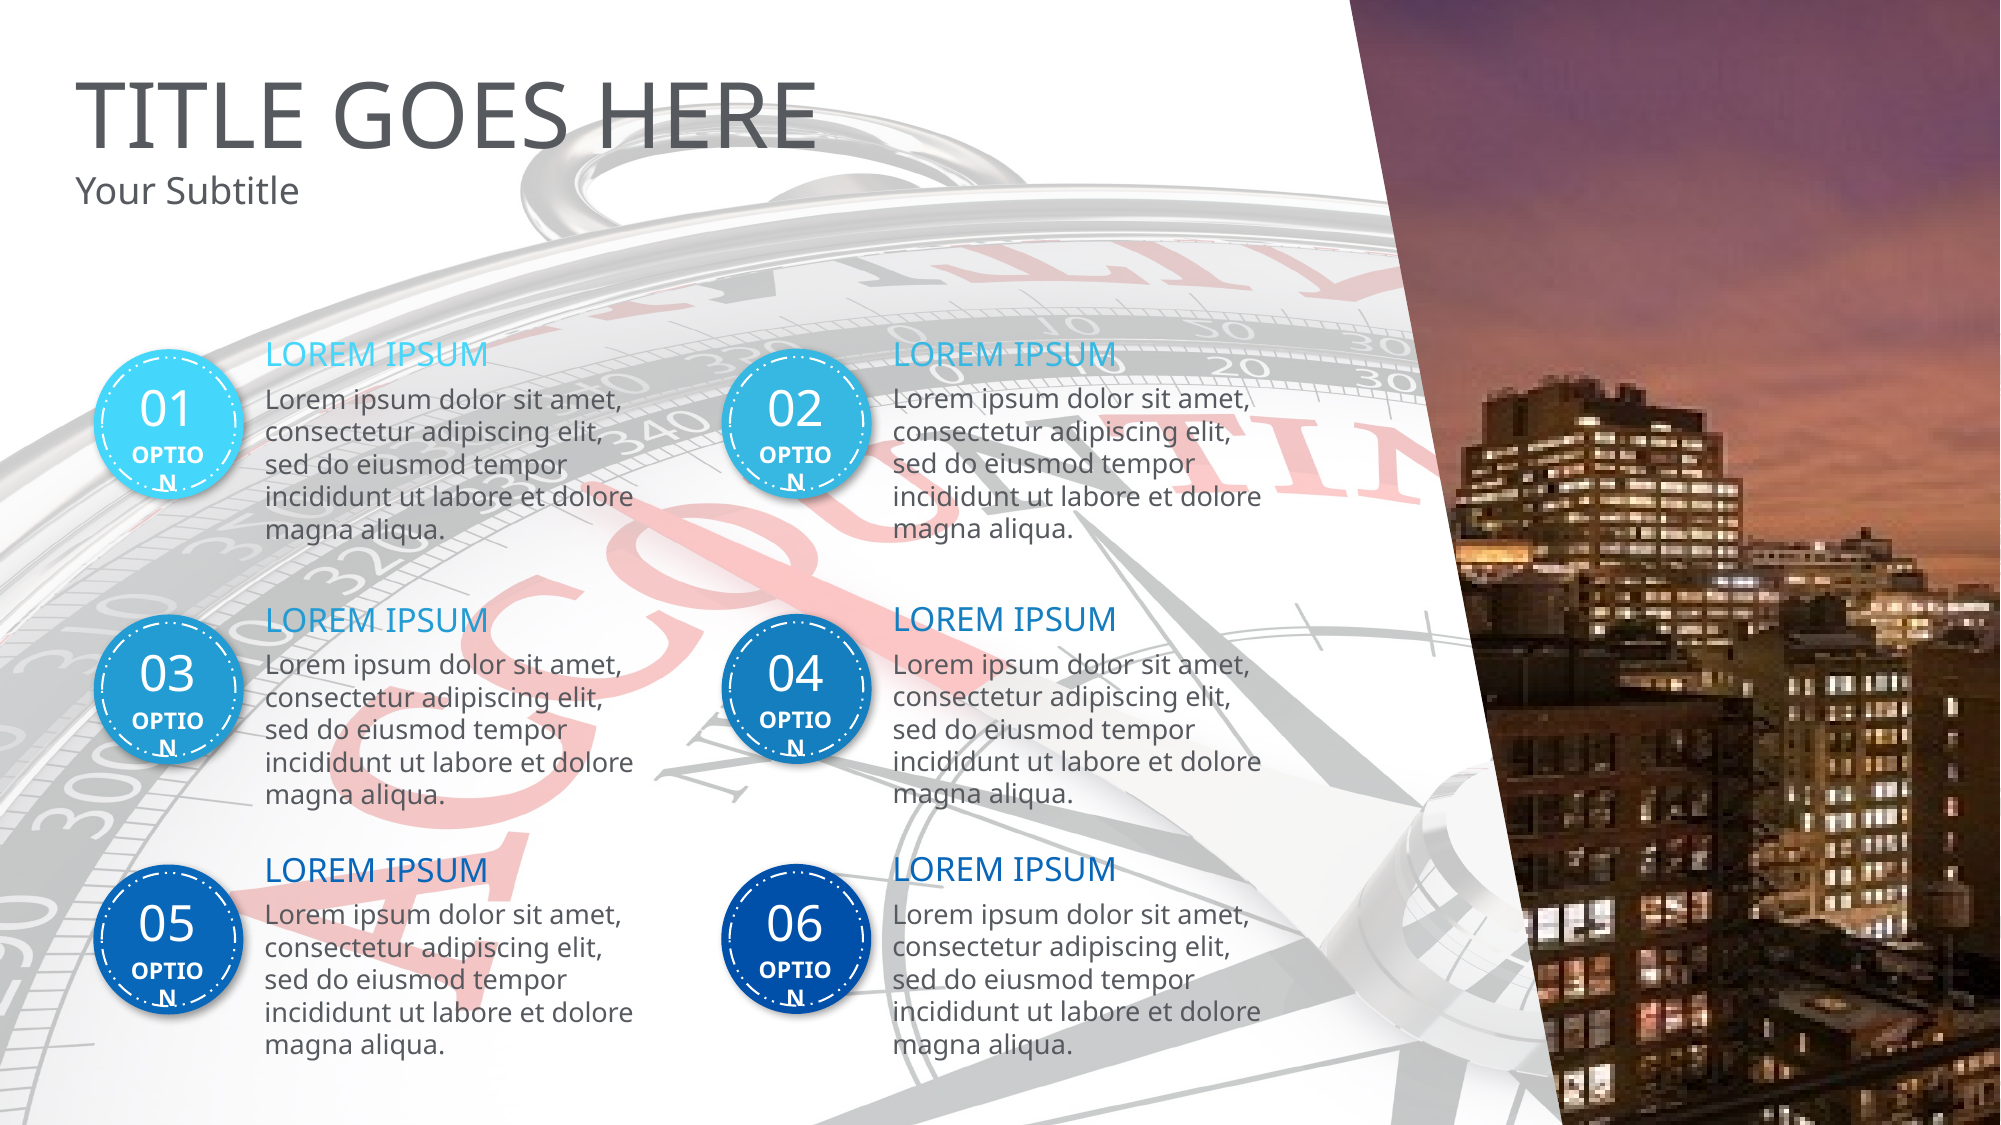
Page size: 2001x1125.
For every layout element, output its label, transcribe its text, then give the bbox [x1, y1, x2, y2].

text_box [721, 348, 872, 499]
text_box LOREM IPSUM Lorem ipsum dolor sit amet, consectetur adipiscing elit, sed do eiusmod tempor incididunt ut labore et dolore magna aliqua. [249, 326, 662, 553]
text_box LOREM IPSUM Lorem ipsum dolor sit amet, consectetur adipiscing elit, sed do eiusmod tempor incididunt ut labore et dolore magna aliqua. [249, 841, 662, 1068]
text_box LOREM IPSUM Lorem ipsum dolor sit amet, consectetur adipiscing elit, sed do eiusmod tempor incididunt ut labore et dolore magna aliqua. [877, 325, 1290, 552]
text_box LOREM IPSUM Lorem ipsum dolor sit amet, consectetur adipiscing elit, sed do eiusmod tempor incididunt ut labore et dolore magna aliqua. [249, 591, 662, 818]
text_box LOREM IPSUM Lorem ipsum dolor sit amet, consectetur adipiscing elit, sed do eiusmod tempor incididunt ut labore et dolore magna aliqua. [877, 590, 1290, 817]
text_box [721, 613, 872, 764]
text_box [721, 863, 872, 1014]
text_box LOREM IPSUM Lorem ipsum dolor sit amet, consectetur adipiscing elit, sed do eiusmod tempor incididunt ut labore et dolore magna aliqua. [877, 841, 1290, 1067]
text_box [93, 614, 244, 765]
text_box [93, 864, 244, 1015]
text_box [93, 349, 244, 500]
text_box TITLE GOES HERE Your Subtitle [60, 49, 1036, 220]
text_box [1348, 0, 2000, 1125]
